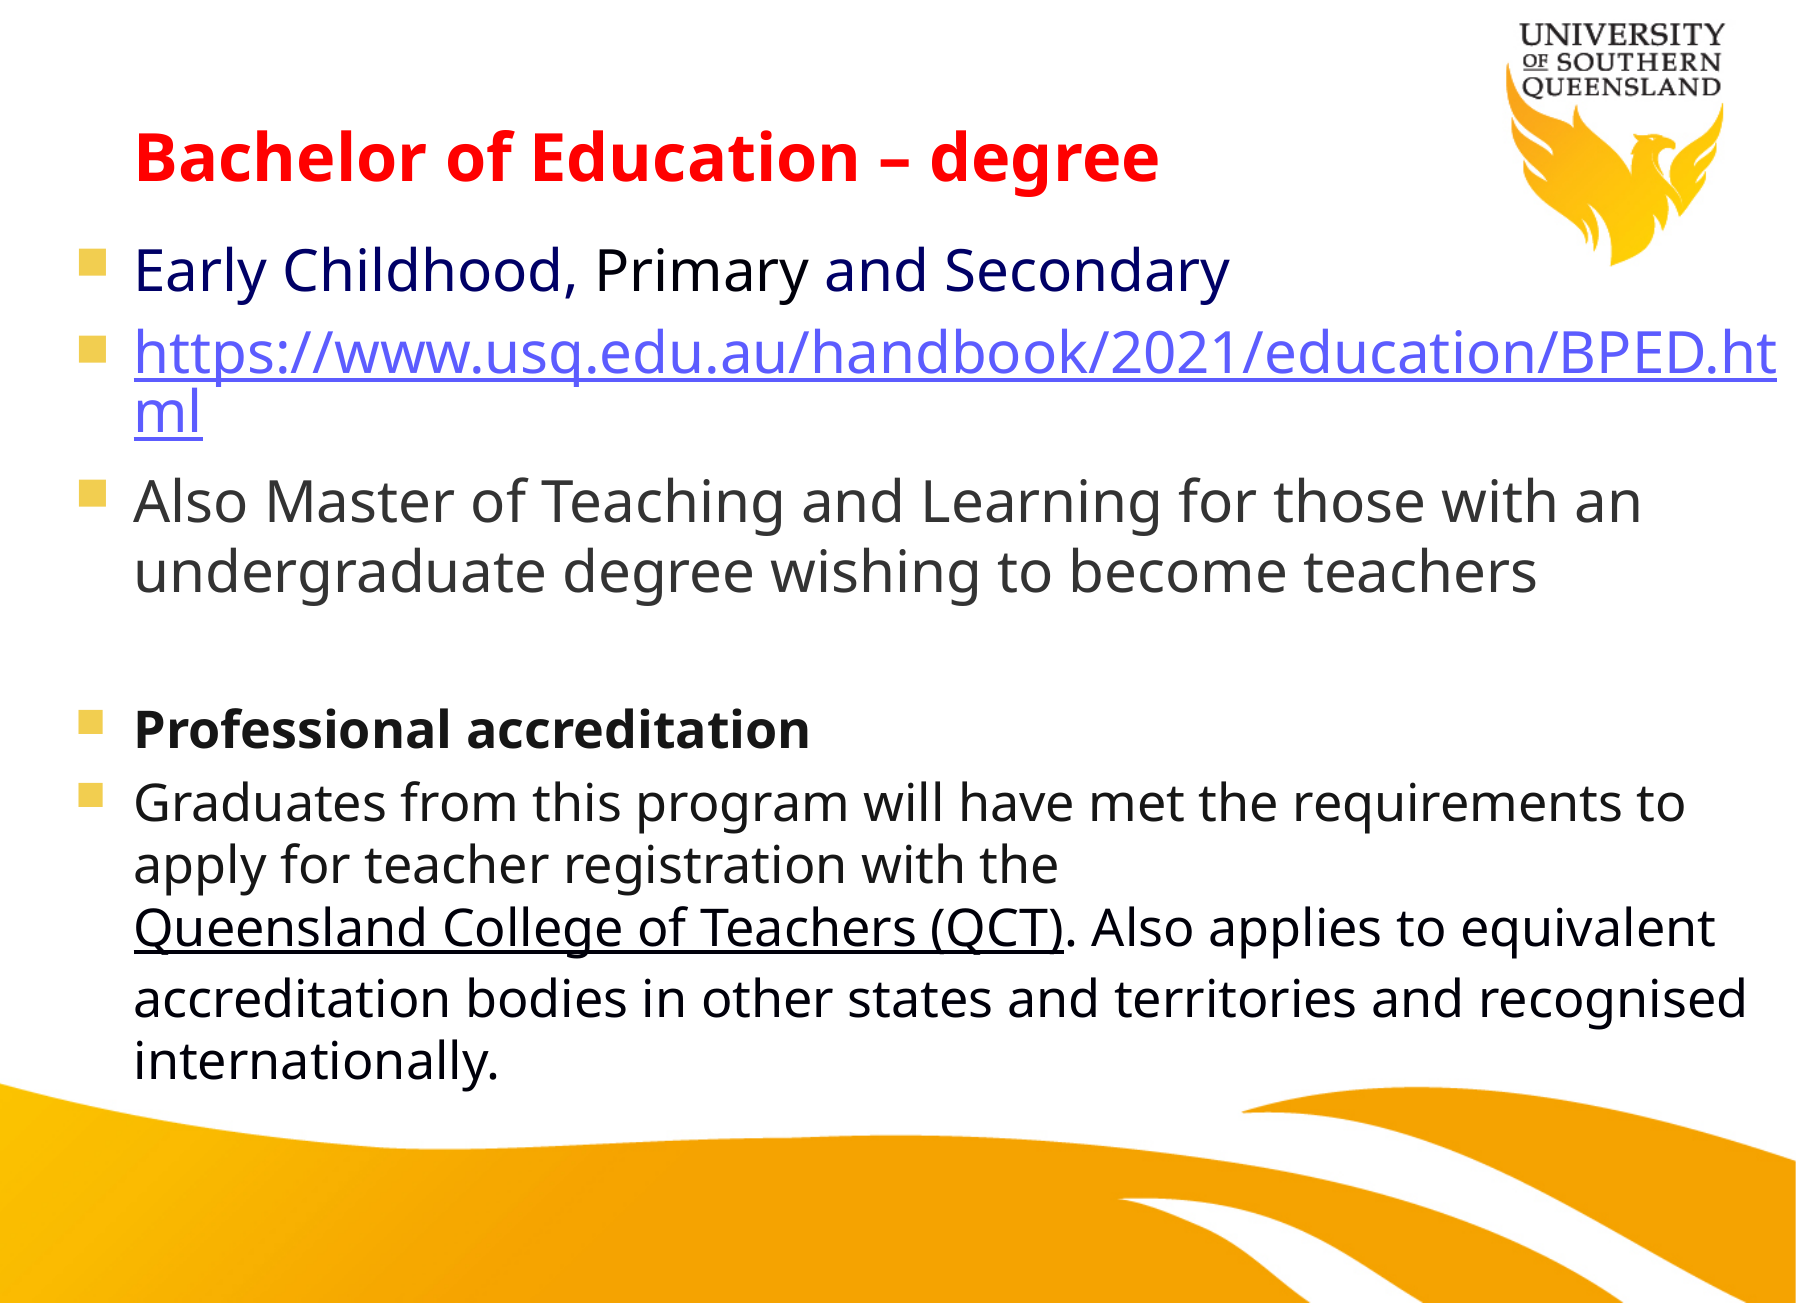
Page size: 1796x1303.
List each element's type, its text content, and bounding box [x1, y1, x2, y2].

title Bachelor of Education – degree [117, 83, 1610, 203]
list Early Childhood, Primary and Secondary https://www.usq.edu.au/handbook/2021/education/BPED.html Also Master of Teaching and Learning for those with an undergraduate degree wishing to become teachers Professional accreditation Graduates from this program will have met the requirements to apply for teacher registration with the Queensland College of Teachers (QCT). Also applies to equivalent accreditation bodies in other states and territories and recognised internationally. [59, 225, 1796, 1303]
picture [0, 0, 1796, 1303]
